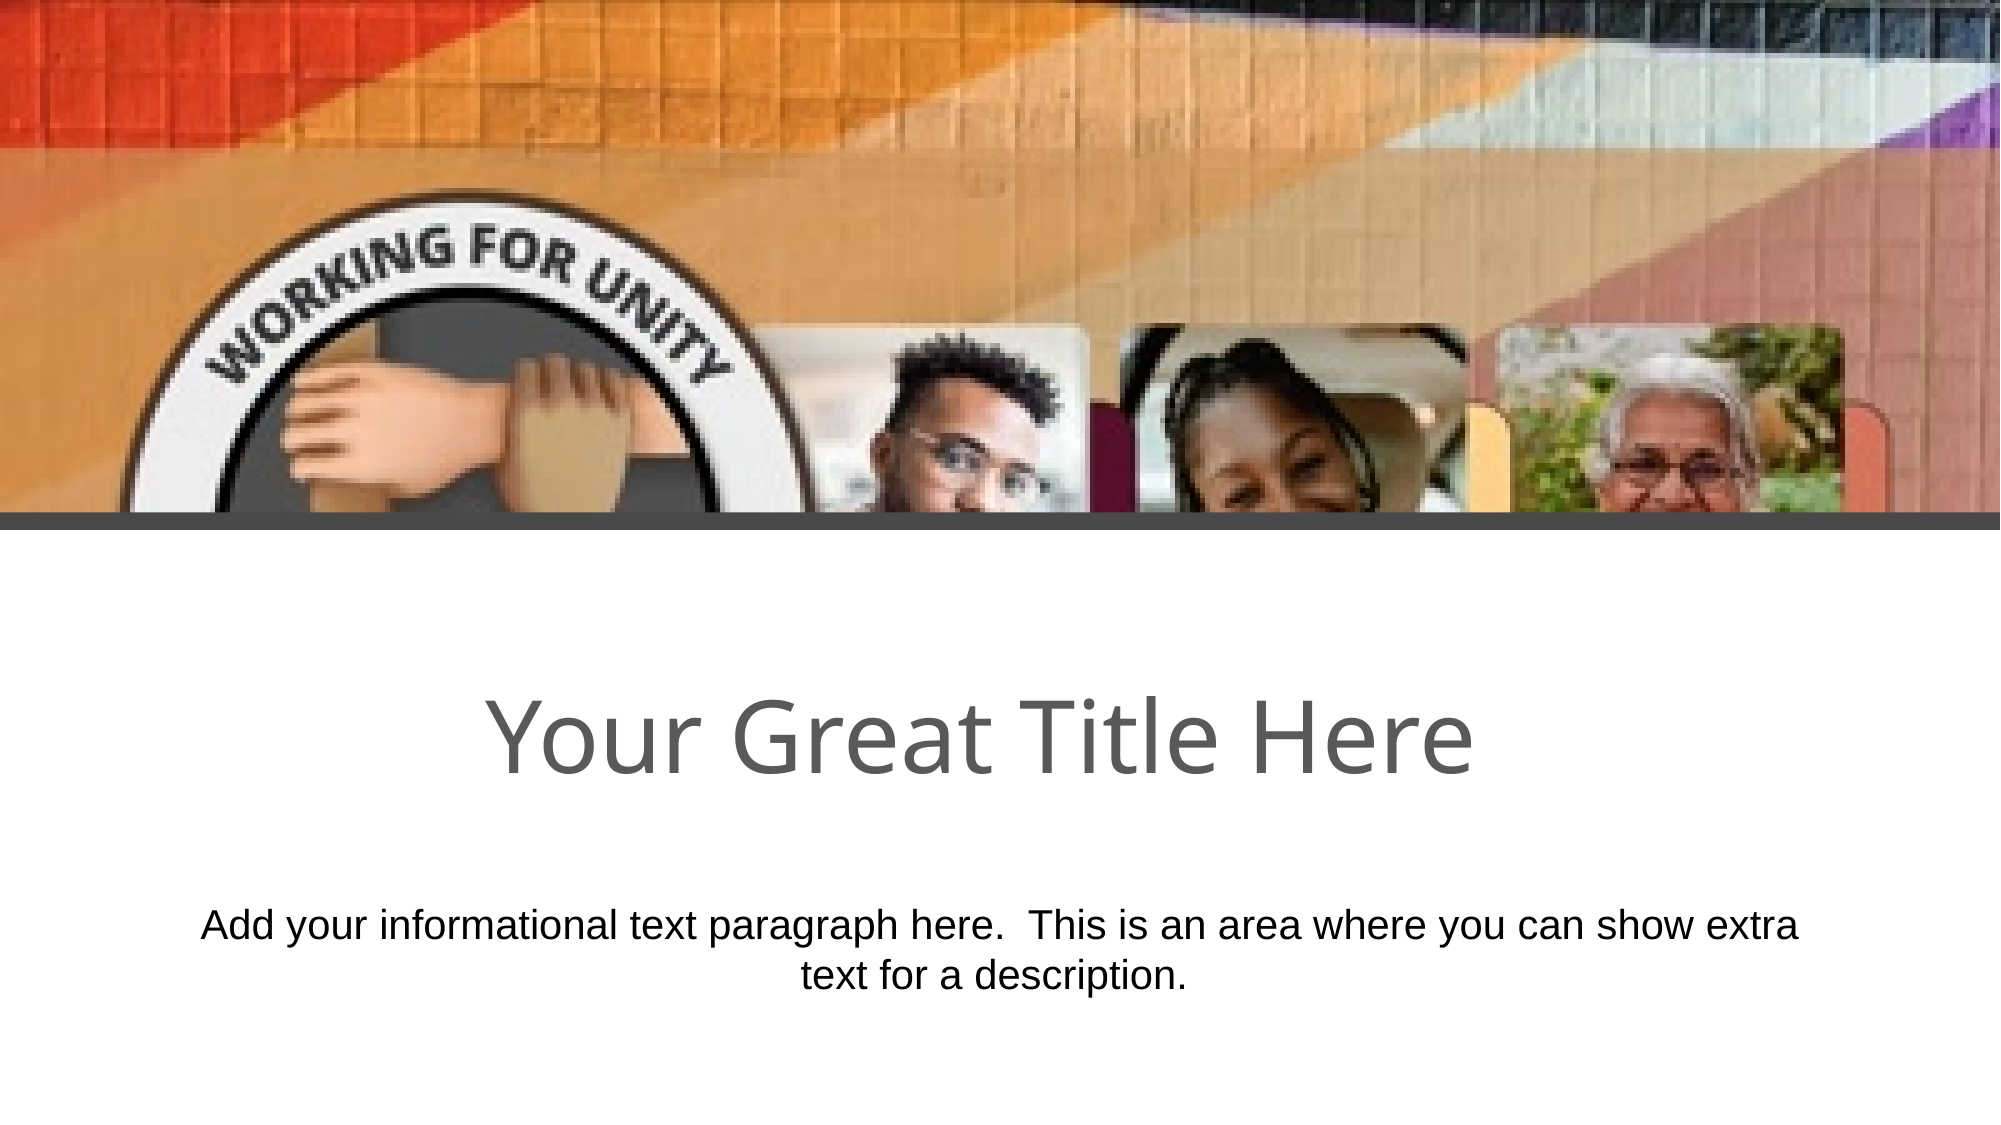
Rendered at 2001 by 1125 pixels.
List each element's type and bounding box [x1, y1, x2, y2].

text_box [0, 0, 2000, 1124]
